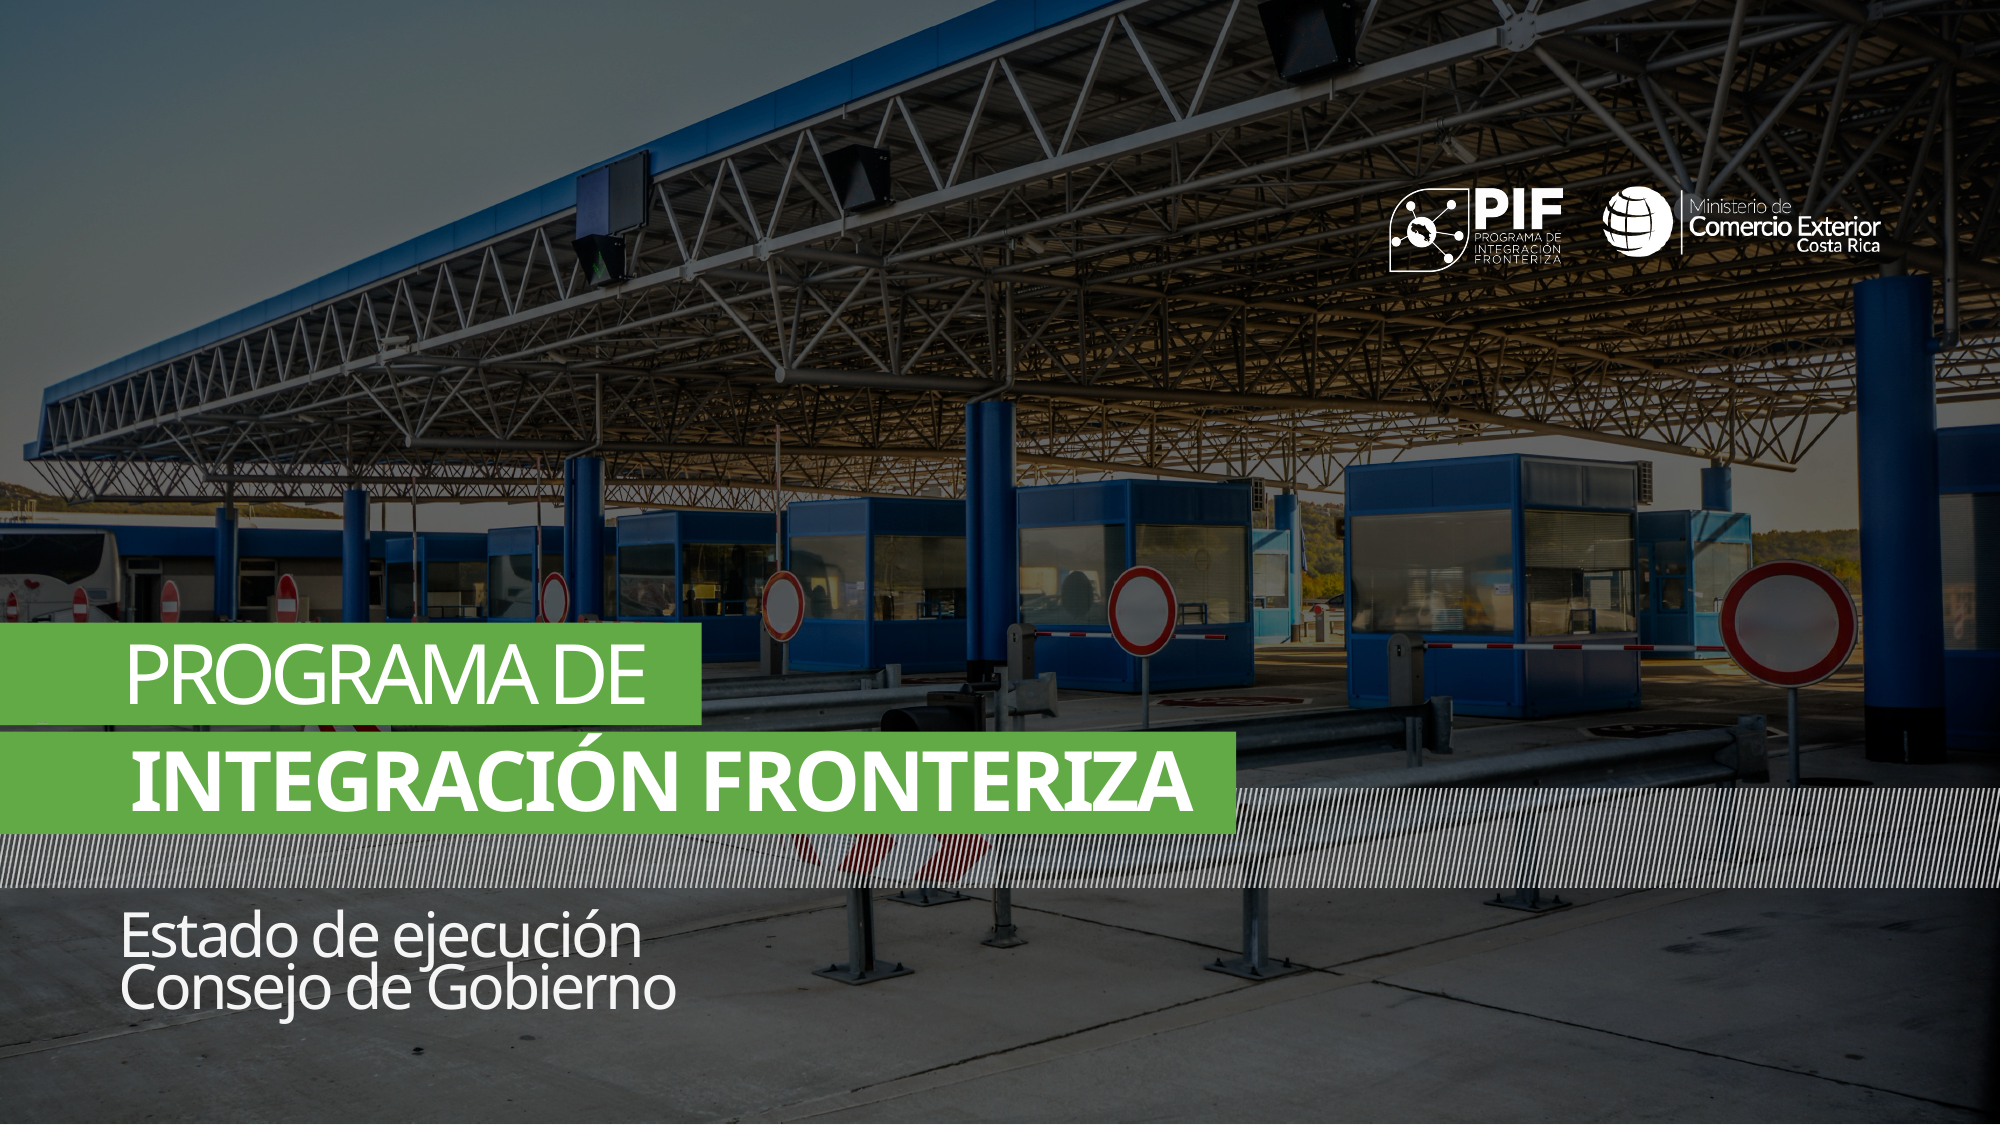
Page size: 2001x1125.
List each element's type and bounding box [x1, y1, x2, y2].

text_box [0, 622, 1237, 835]
picture [0, 0, 2000, 1125]
